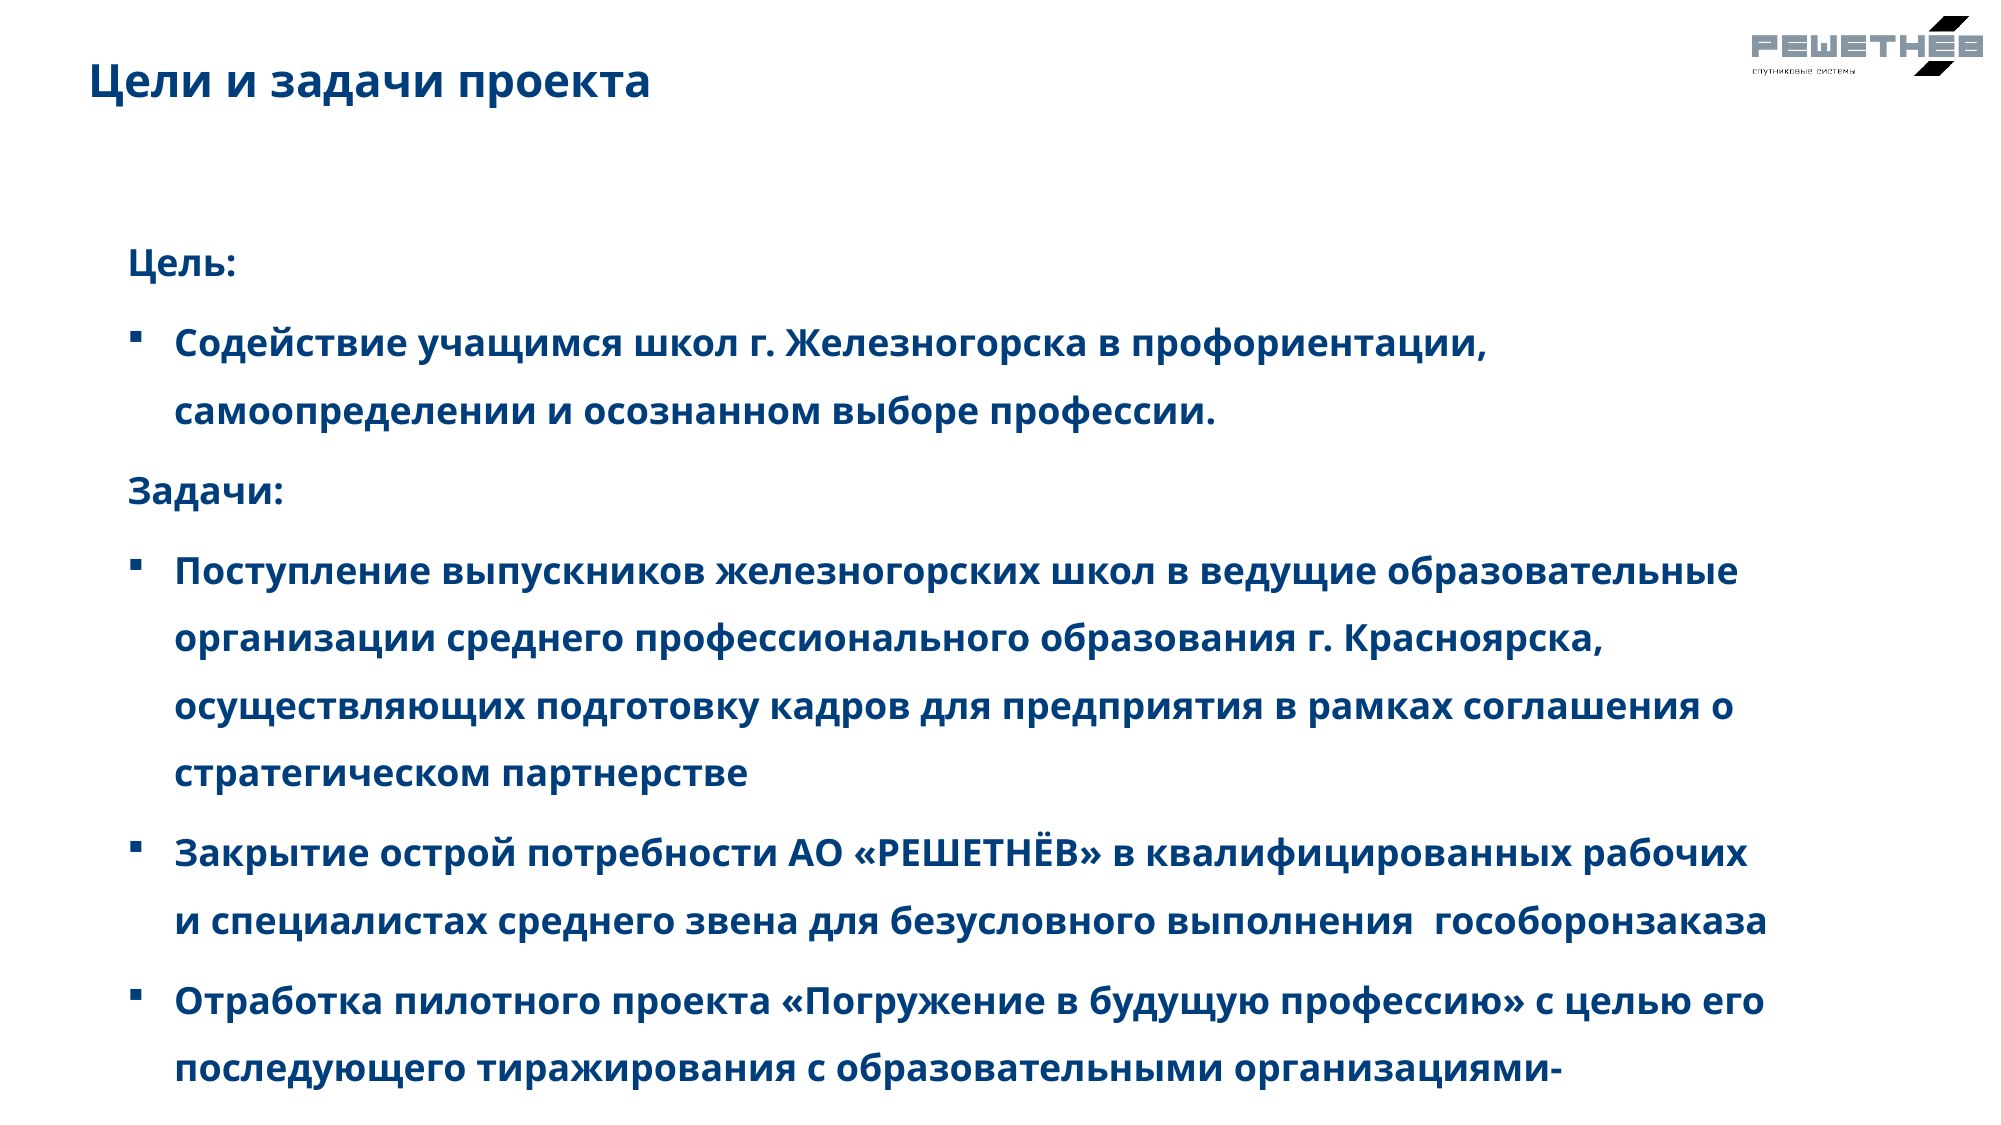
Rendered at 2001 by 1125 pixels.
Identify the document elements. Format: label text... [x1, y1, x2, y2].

text_box Цели и задачи проекта [73, 54, 1802, 114]
picture [1752, 16, 1983, 76]
text_box Цель: Содействие учащимся школ г. Железногорска в профориентации, самоопределении и осознанном выборе профессии. Задачи: Поступление выпускников железногорских школ в ведущие образовательные организации среднего профессионального образования г. Красноярска, осуществляющих подготовку кадров для предприятия в рамках соглашения о стратегическом партнерстве Закрытие острой потребности АО «РЕШЕТНЁВ» в квалифицированных рабочих и специалистах среднего звена для безусловного выполнения гособоронзаказа Отработка пилотного проекта «Погружение в будущую профессию» с целью его последующего тиражирования с образовательными организациями-партнерами [112, 209, 1788, 1125]
